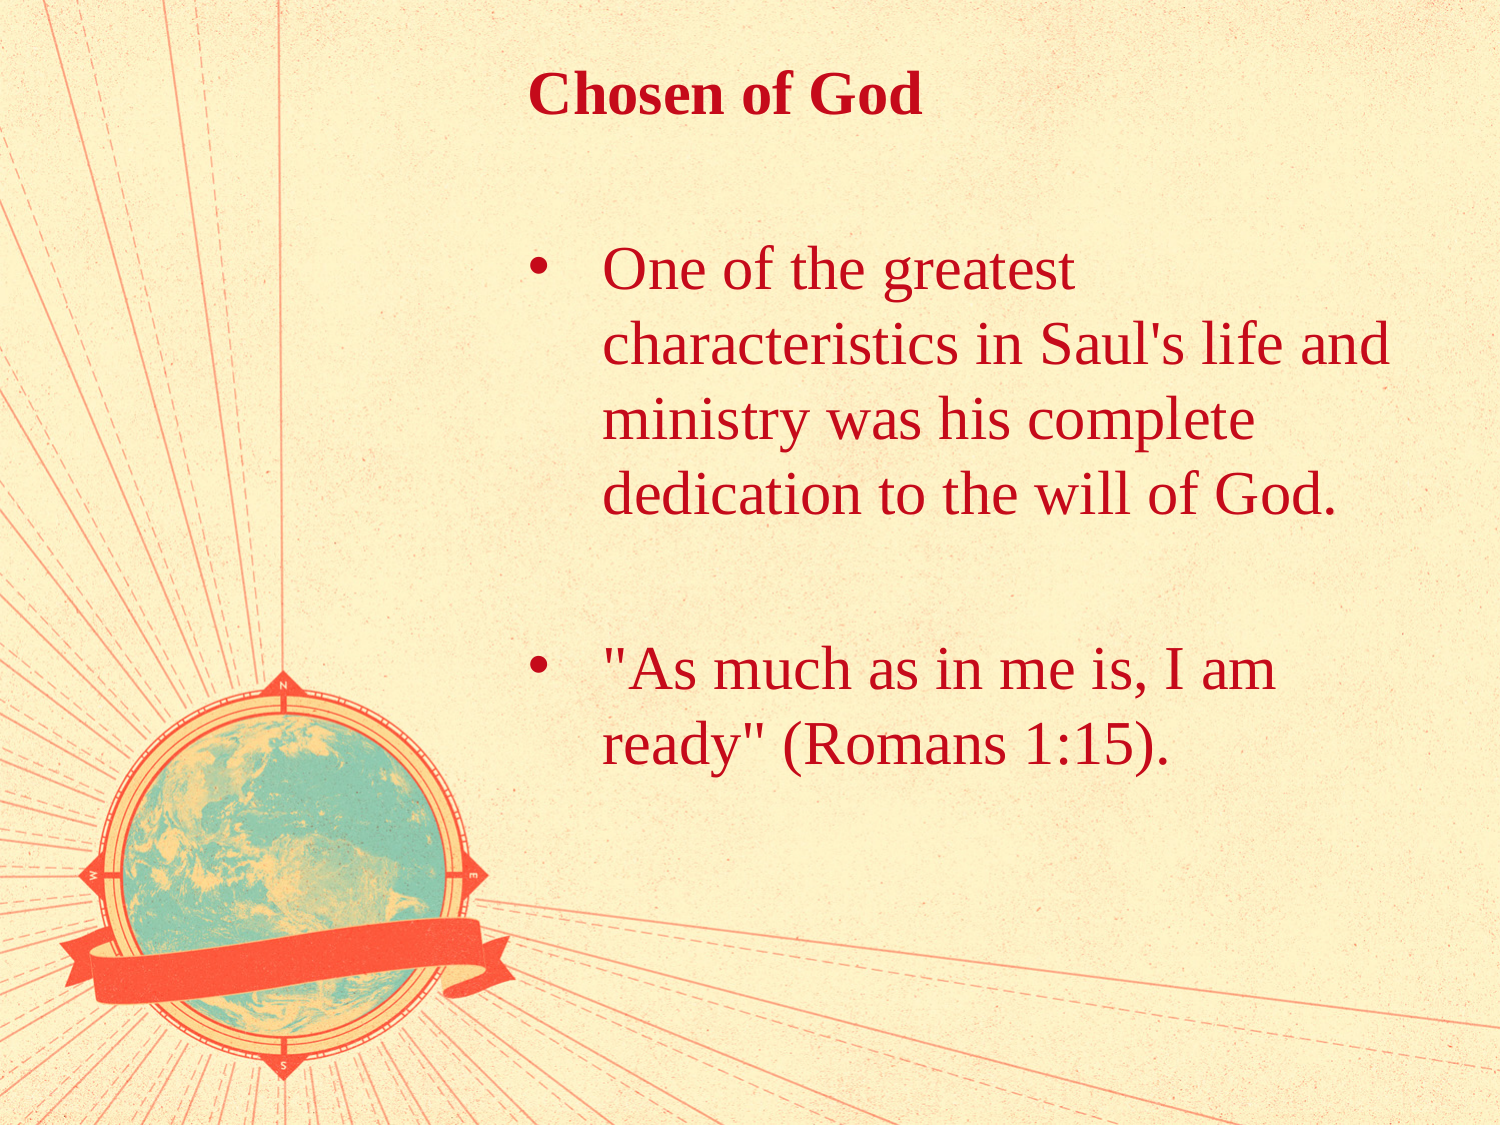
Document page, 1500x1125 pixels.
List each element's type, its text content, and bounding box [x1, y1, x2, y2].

picture [0, 0, 1500, 1125]
list Chosen of God One of the greatest characteristics in Saul's life and ministry was his complete dedication to the will of God. "As much as in me is, I am ready" (Romans 1:15). [512, 44, 1451, 1082]
